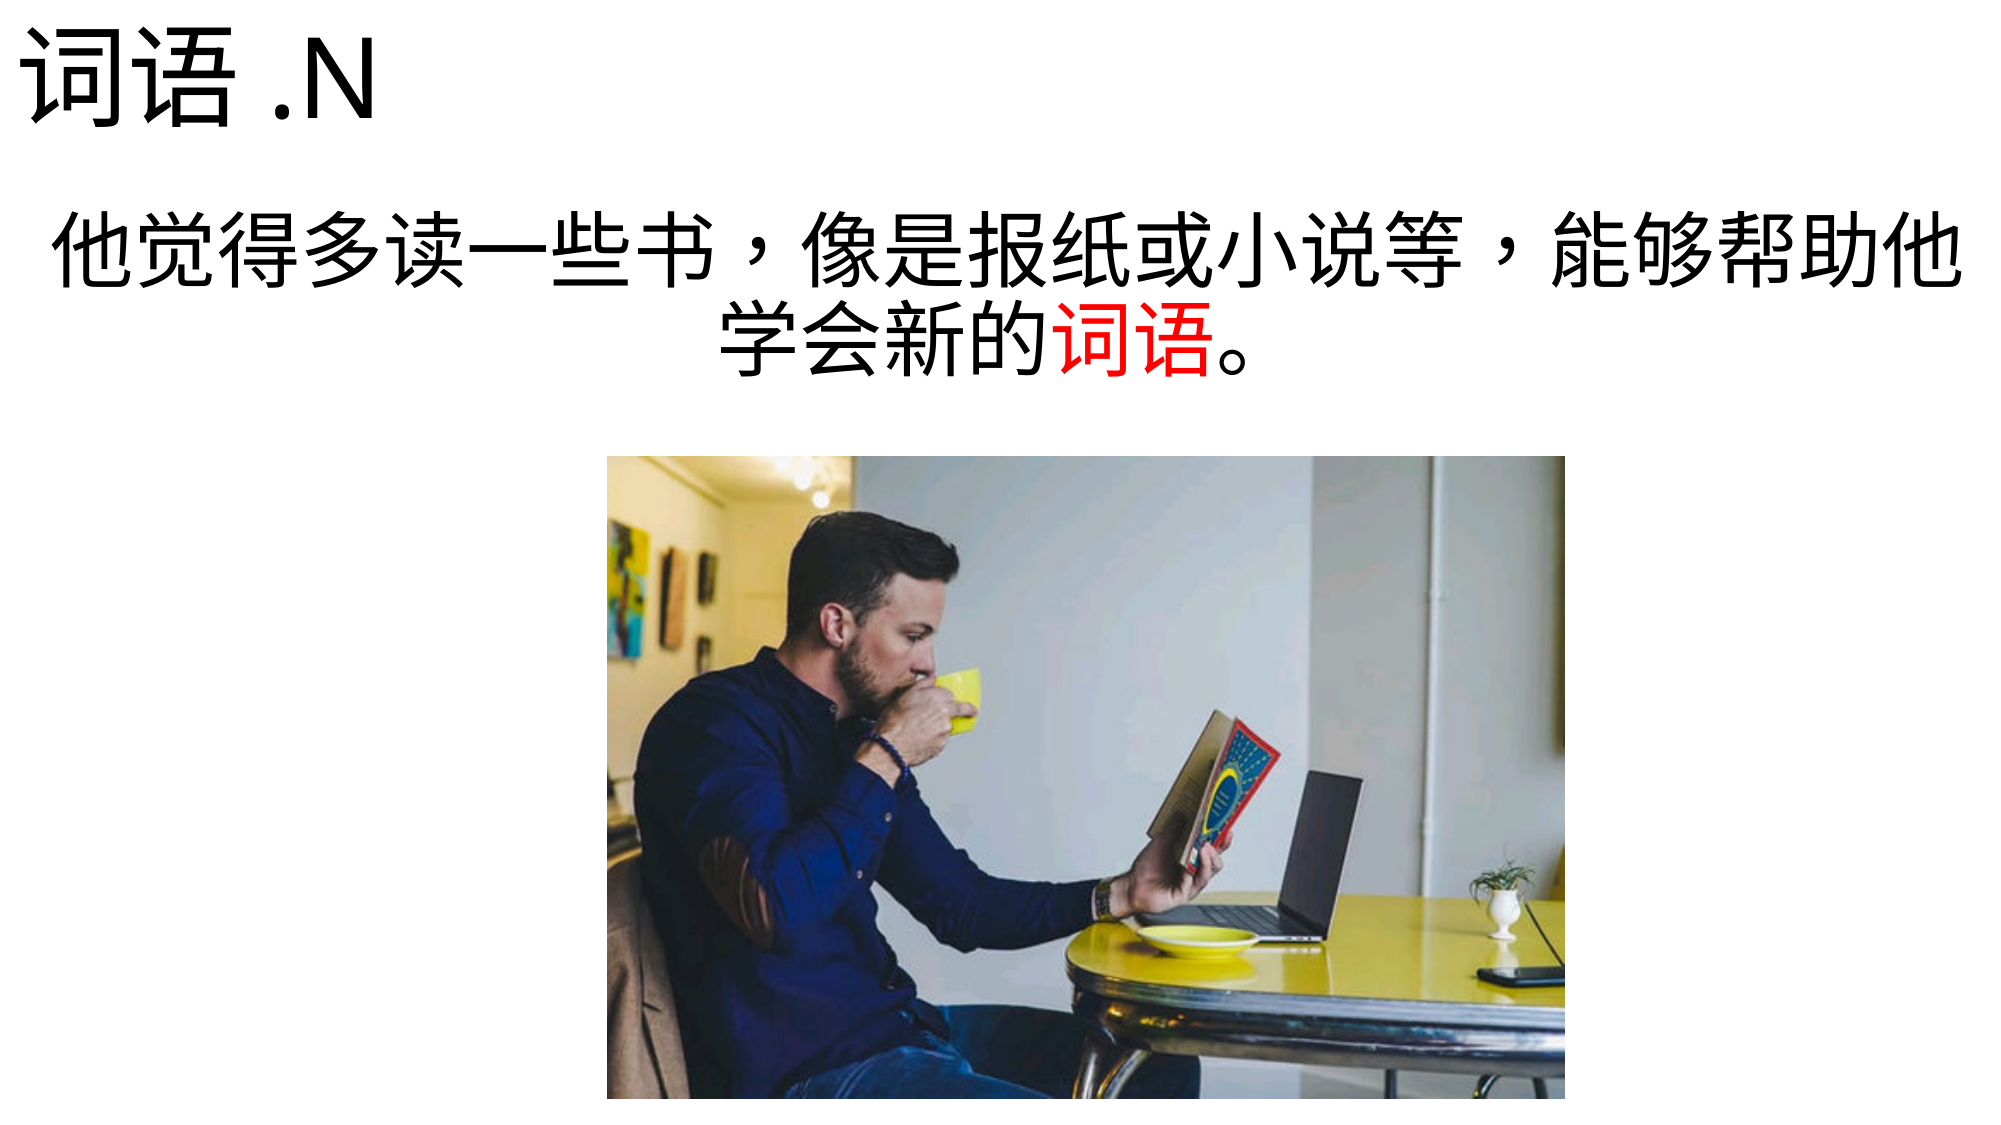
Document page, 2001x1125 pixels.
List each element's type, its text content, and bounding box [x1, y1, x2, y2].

picture [607, 456, 1565, 1099]
title 词语.N [0, 0, 1775, 299]
text_box 他觉得多读一些书，像是报纸或小说等，能够帮助他学会新的词语。 [15, 190, 2000, 408]
